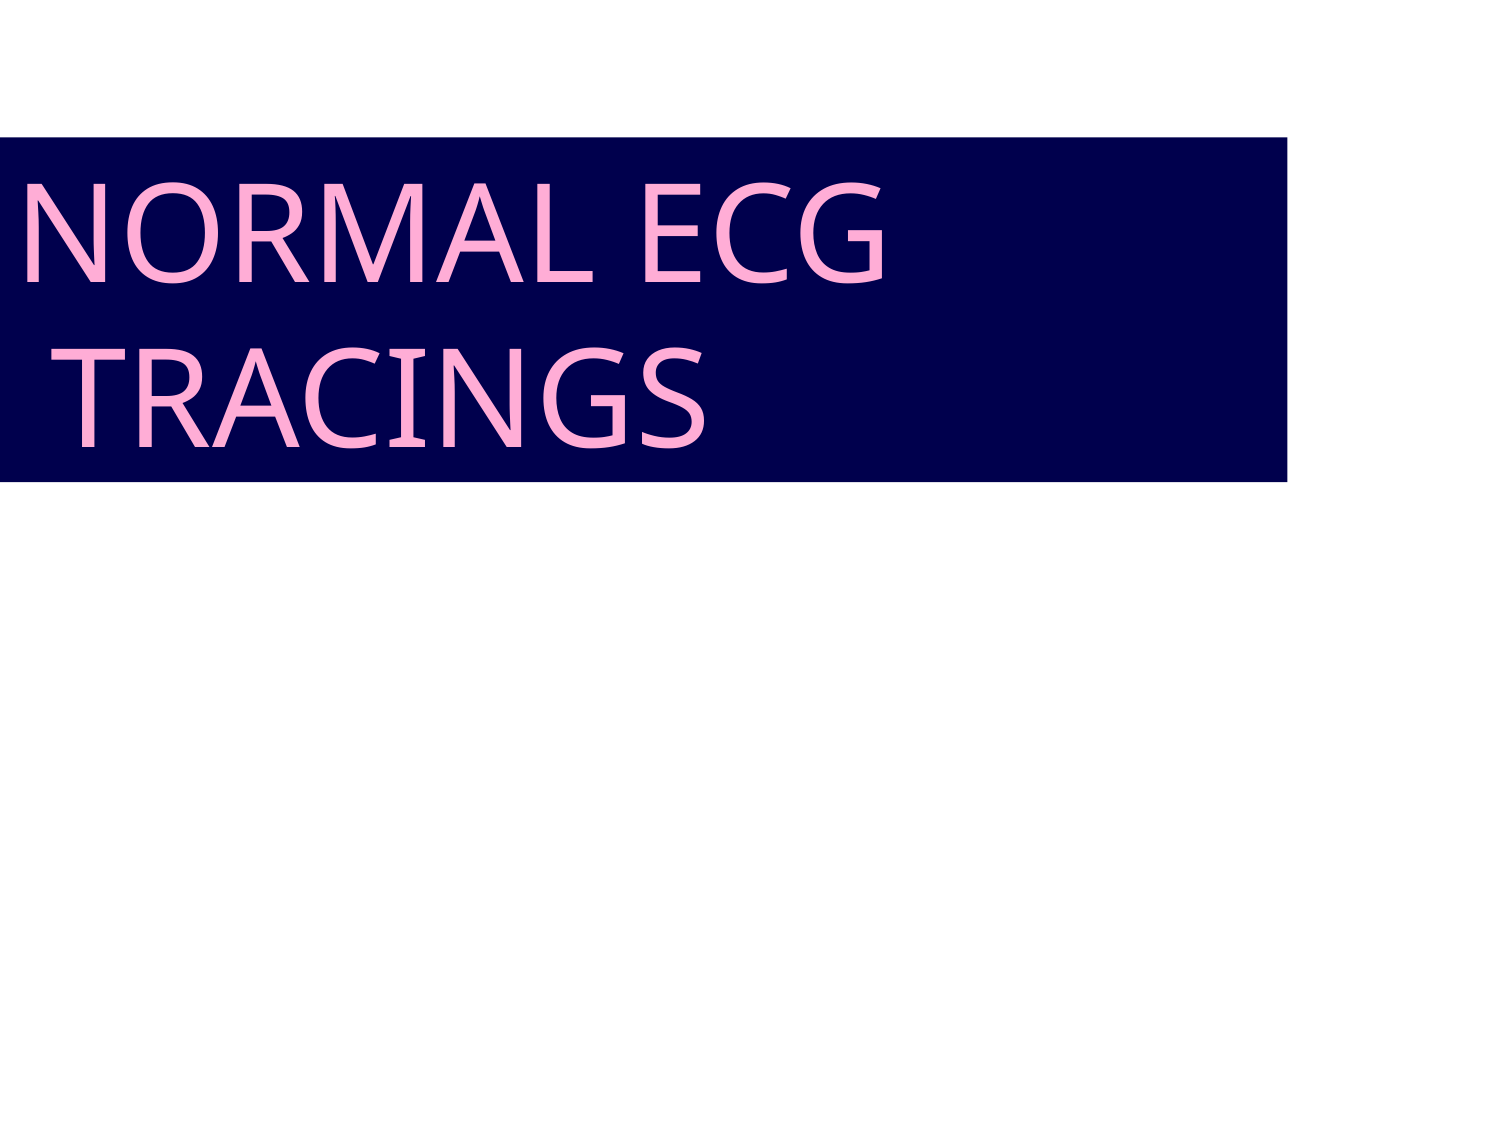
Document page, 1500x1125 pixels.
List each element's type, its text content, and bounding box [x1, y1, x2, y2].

text_box NORMAL ECG TRACINGS [0, 137, 1288, 483]
